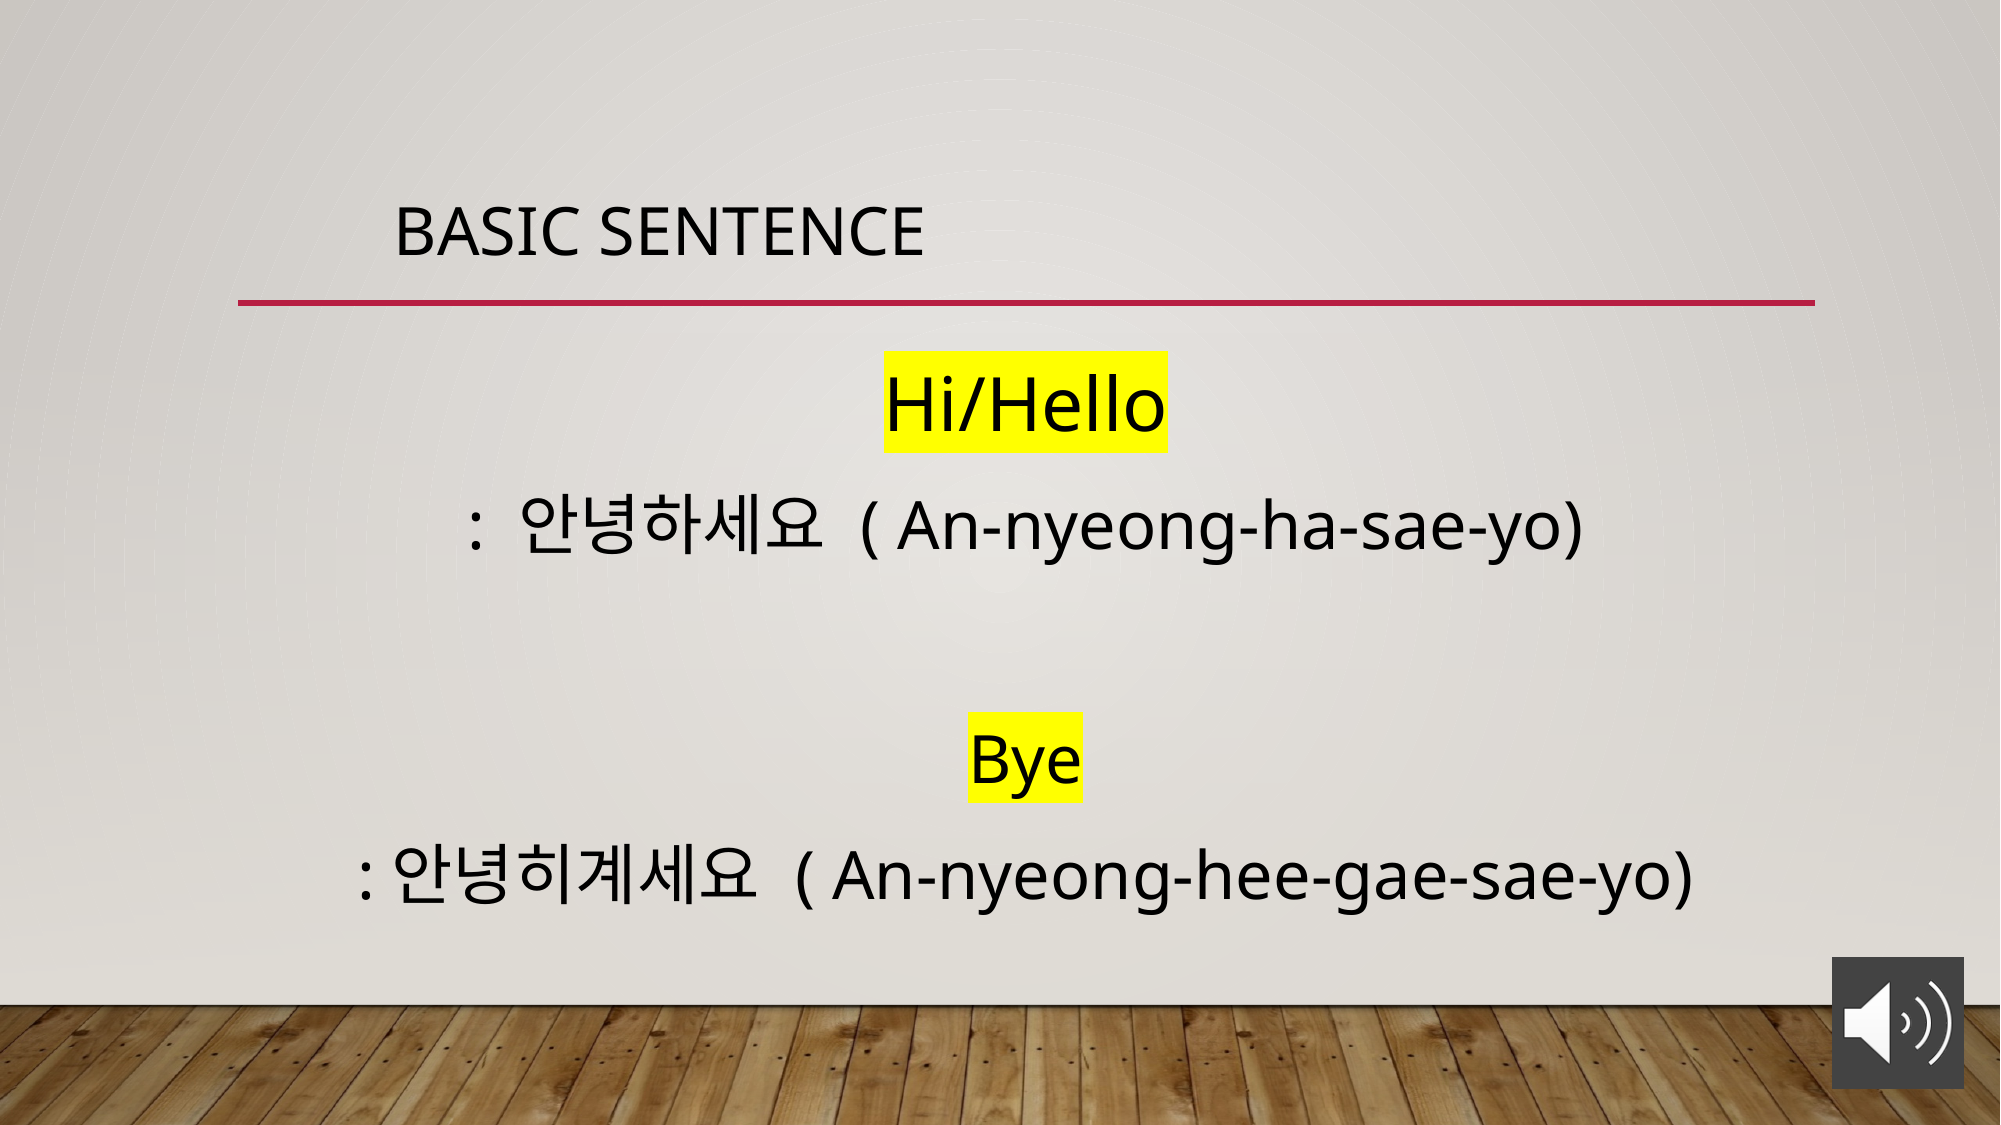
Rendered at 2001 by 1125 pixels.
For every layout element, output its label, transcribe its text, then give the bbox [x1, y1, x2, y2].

picture [0, 955, 2000, 1125]
list Hi/Hello : 안녕하세요 ( An-nyeong-ha-sae-yo) Bye :안녕히계세요 ( An-nyeong-hee-gae-sae-yo) [238, 330, 1814, 935]
title Basic sentence [378, 190, 1955, 363]
